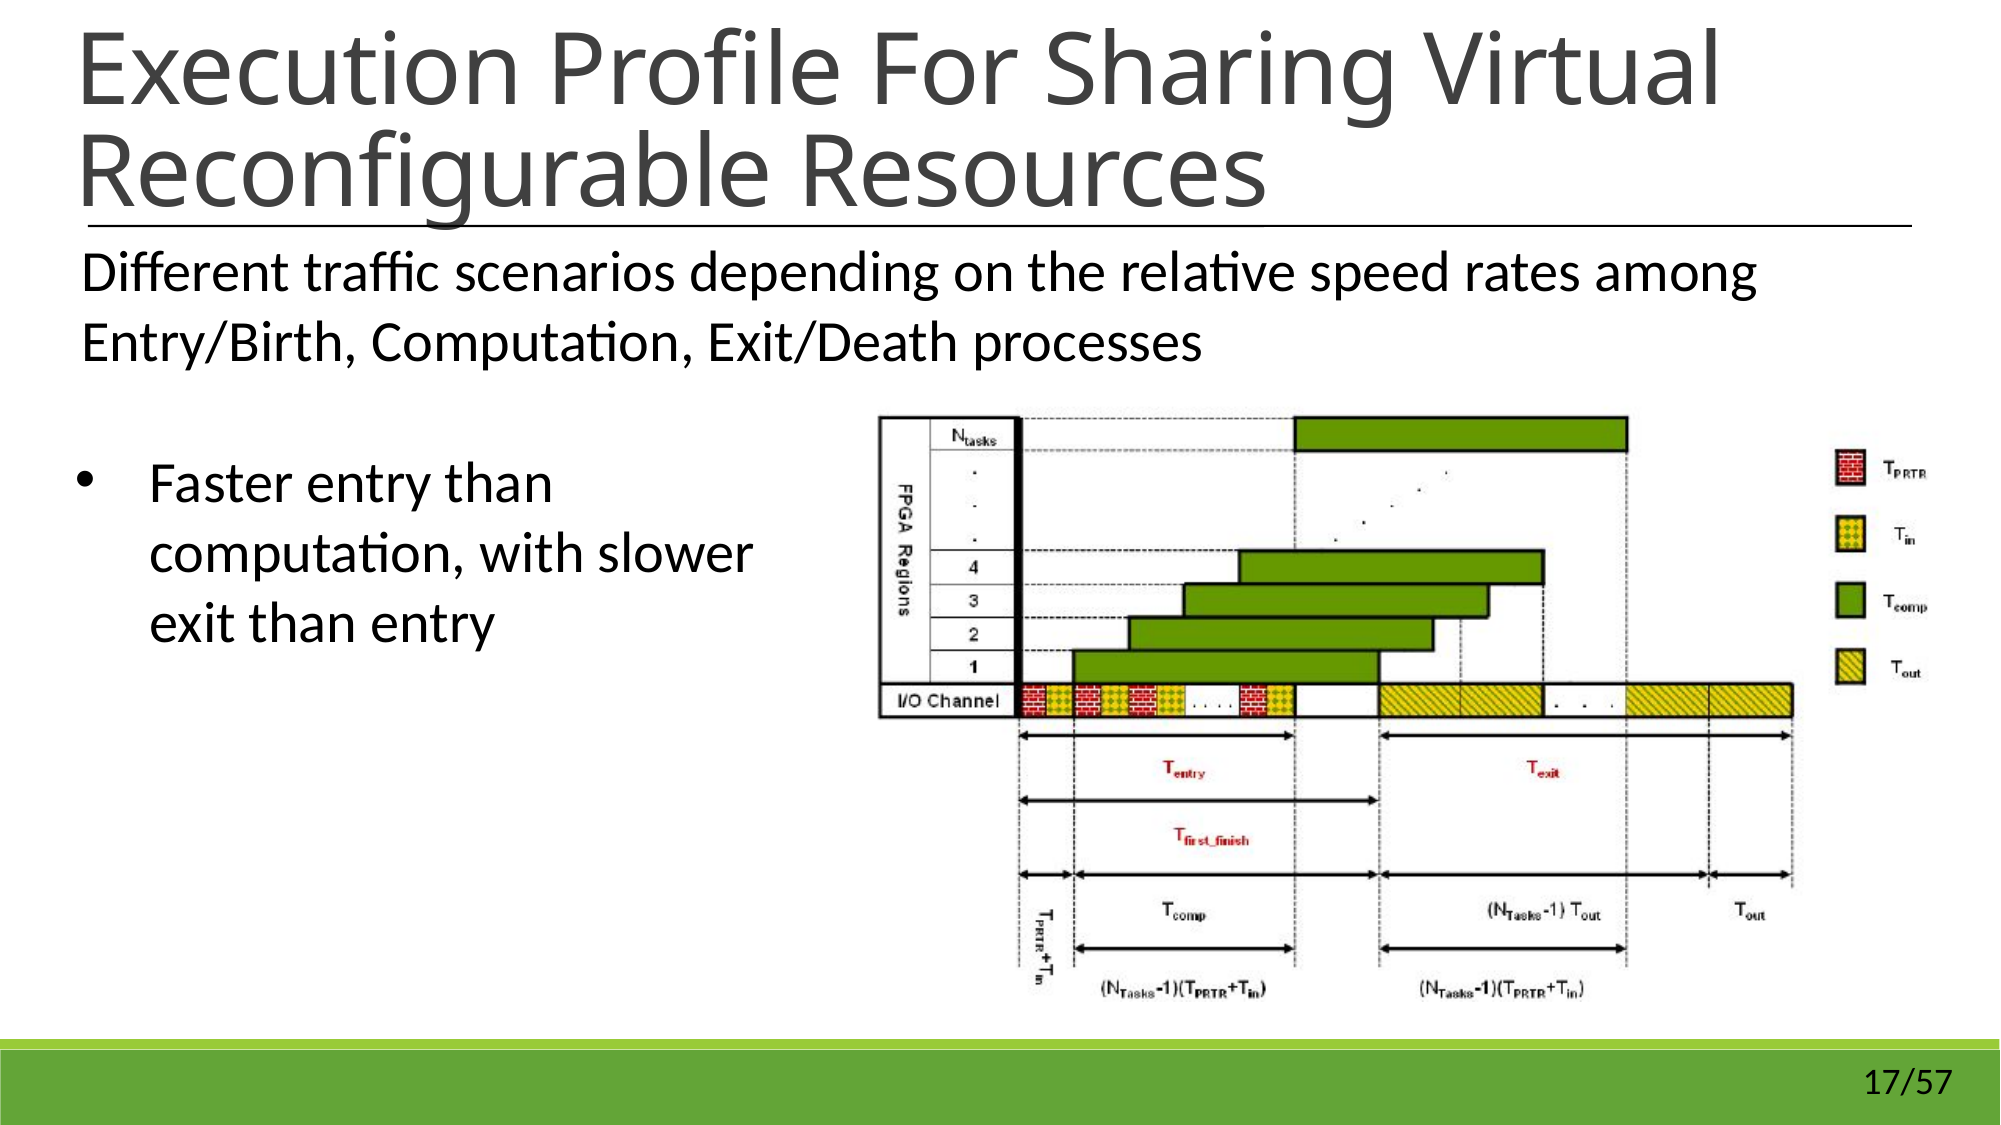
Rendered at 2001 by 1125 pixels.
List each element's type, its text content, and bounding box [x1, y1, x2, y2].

text_box Different traffic scenarios depending on the relative speed rates among Entry/Birth, Computation, Exit/Death processes [66, 225, 1891, 426]
picture [845, 382, 1977, 1002]
text_box Execution Profile For Sharing Virtual Reconfigurable Resources [60, 15, 1940, 254]
text_box Faster entry than computation, with slower exit than entry [59, 436, 800, 752]
text_box 17/57 [1847, 1049, 1973, 1110]
